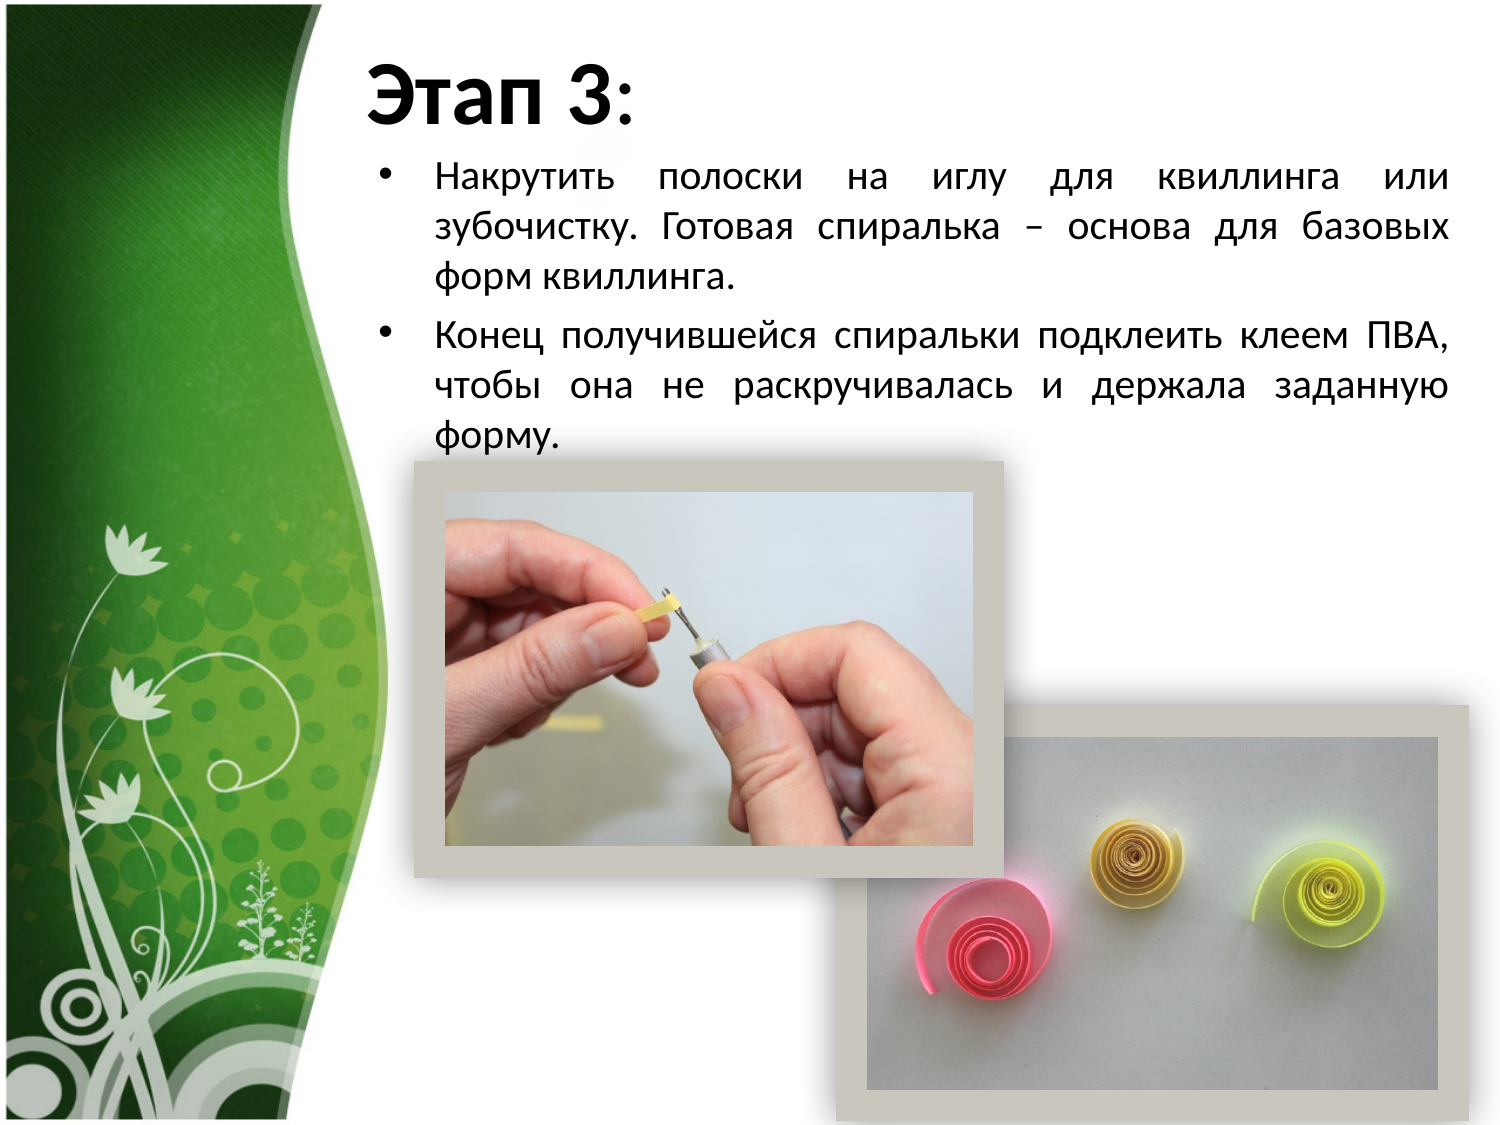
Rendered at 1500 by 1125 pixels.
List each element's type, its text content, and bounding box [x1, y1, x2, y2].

title Этап 3: [351, 23, 1437, 153]
picture [0, 0, 1500, 1125]
list Накрутить полоски на иглу для квиллинга или зубочистку. Готовая спиралька – основа для базовых форм квиллинга. Конец получившейся спиральки подклеить клеем ПВА, чтобы она не раскручивалась и держала заданную форму. [363, 140, 1466, 469]
